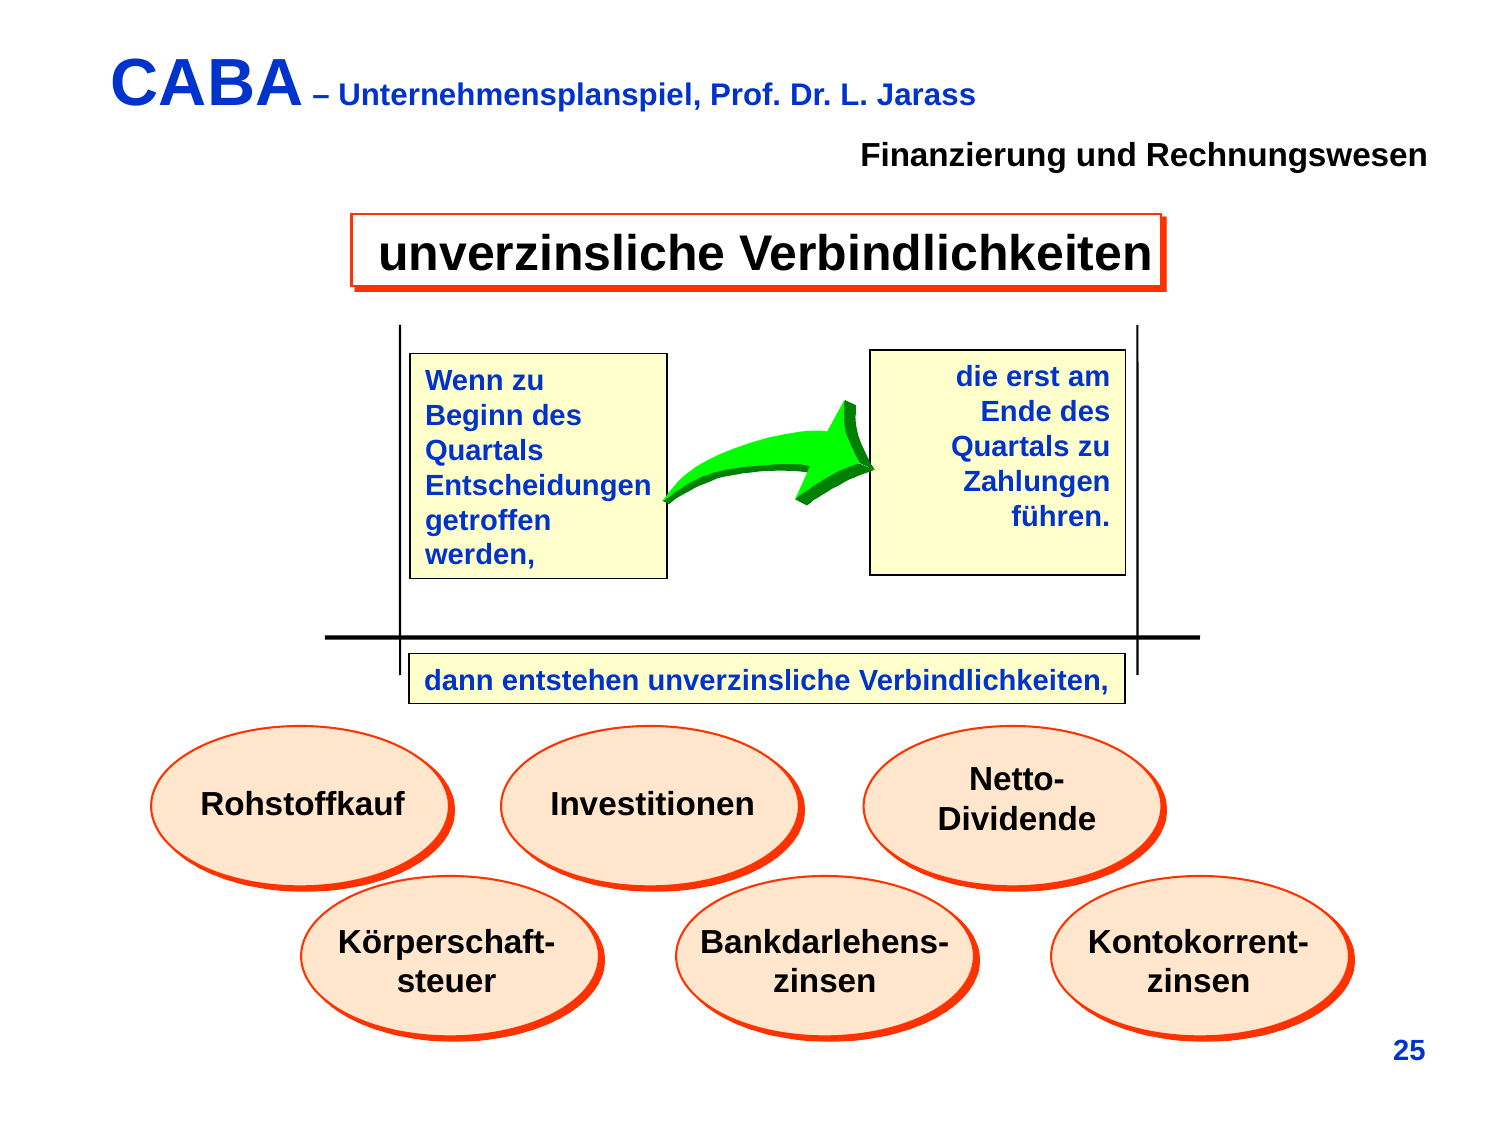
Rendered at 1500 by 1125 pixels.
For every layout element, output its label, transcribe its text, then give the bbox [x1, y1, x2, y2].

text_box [151, 725, 449, 887]
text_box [301, 875, 599, 1037]
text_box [1051, 875, 1349, 1037]
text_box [351, 212, 1170, 288]
text_box Finanzierung und Rechnungswesen [845, 125, 1444, 181]
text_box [676, 875, 974, 1037]
text_box dann entstehen unverzinsliche Verbindlichkeiten, [409, 653, 1125, 704]
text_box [500, 725, 799, 887]
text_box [863, 725, 1162, 887]
text_box Wenn zu Beginn des Quartals Entscheidungen getroffen werden, [409, 353, 668, 579]
text_box die erst am Ende des Quartals zu Zahlungen führen. [869, 349, 1126, 575]
slide_number 25 [1128, 1011, 1441, 1087]
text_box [662, 399, 876, 506]
